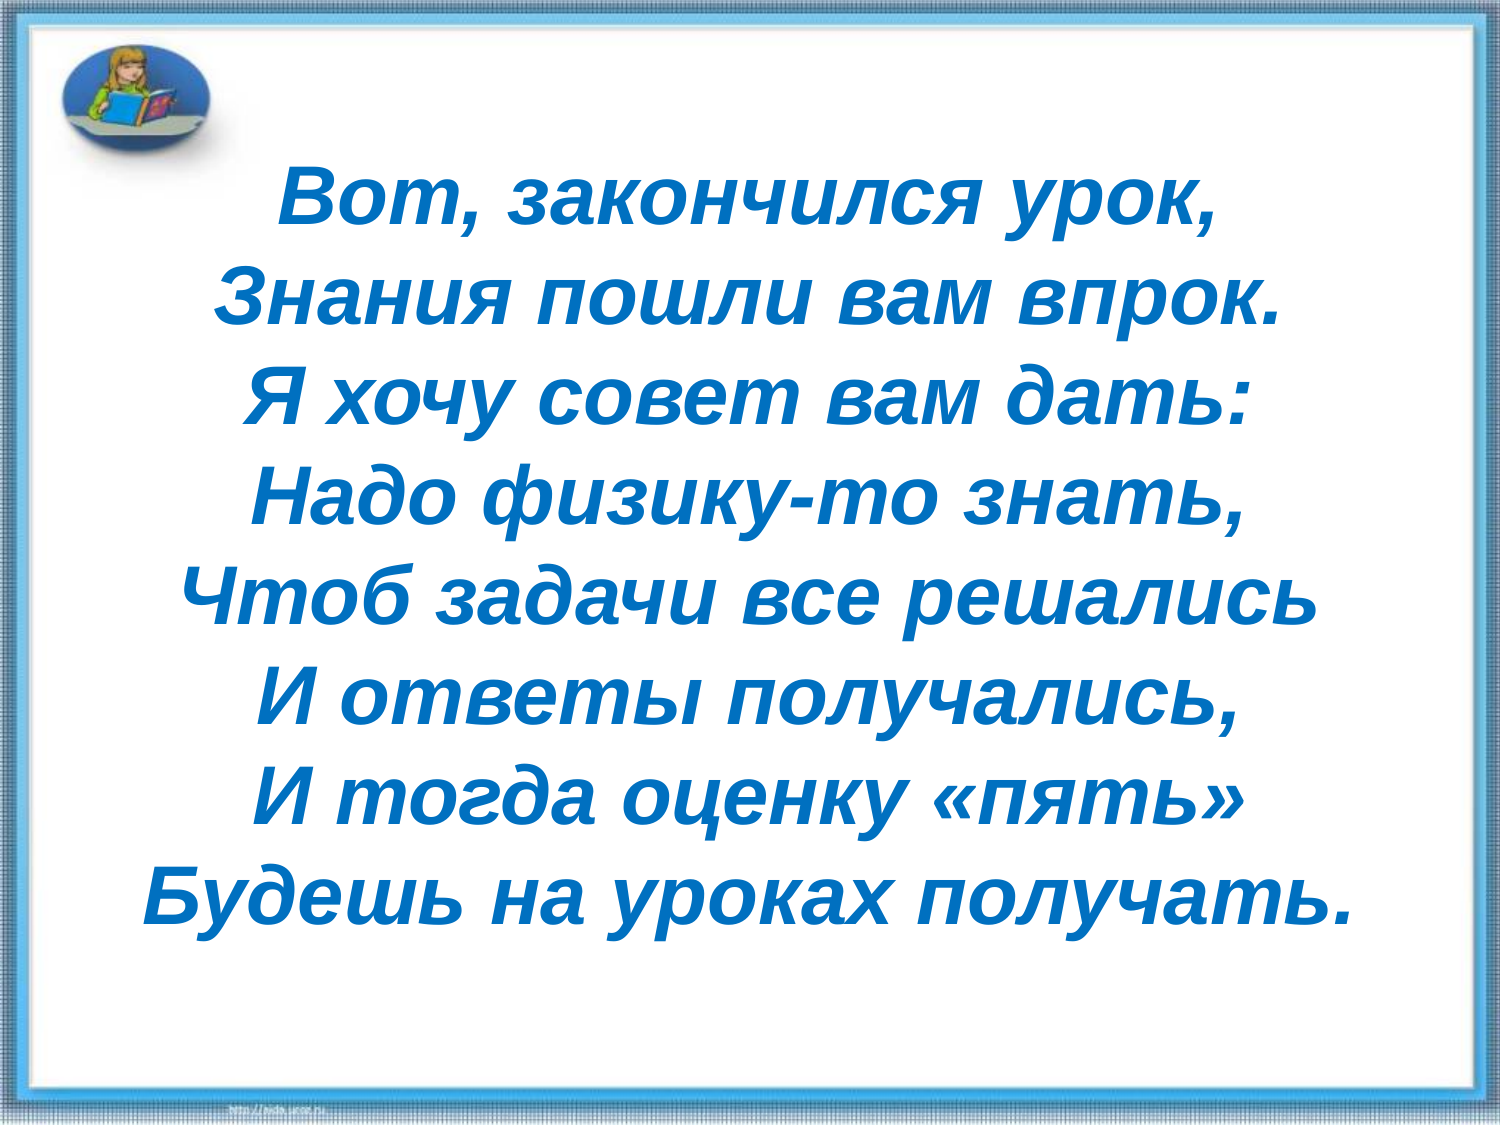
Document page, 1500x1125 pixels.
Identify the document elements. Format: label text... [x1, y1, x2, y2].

picture [0, 0, 1500, 1125]
title Вот, закончился урок, Знания пошли вам впрок. Я хочу совет вам дать: Надо физику-то знать, Чтоб задачи все решались И ответы получались, И тогда оценку «пять» Будешь на уроках получать. [29, 0, 1471, 1083]
